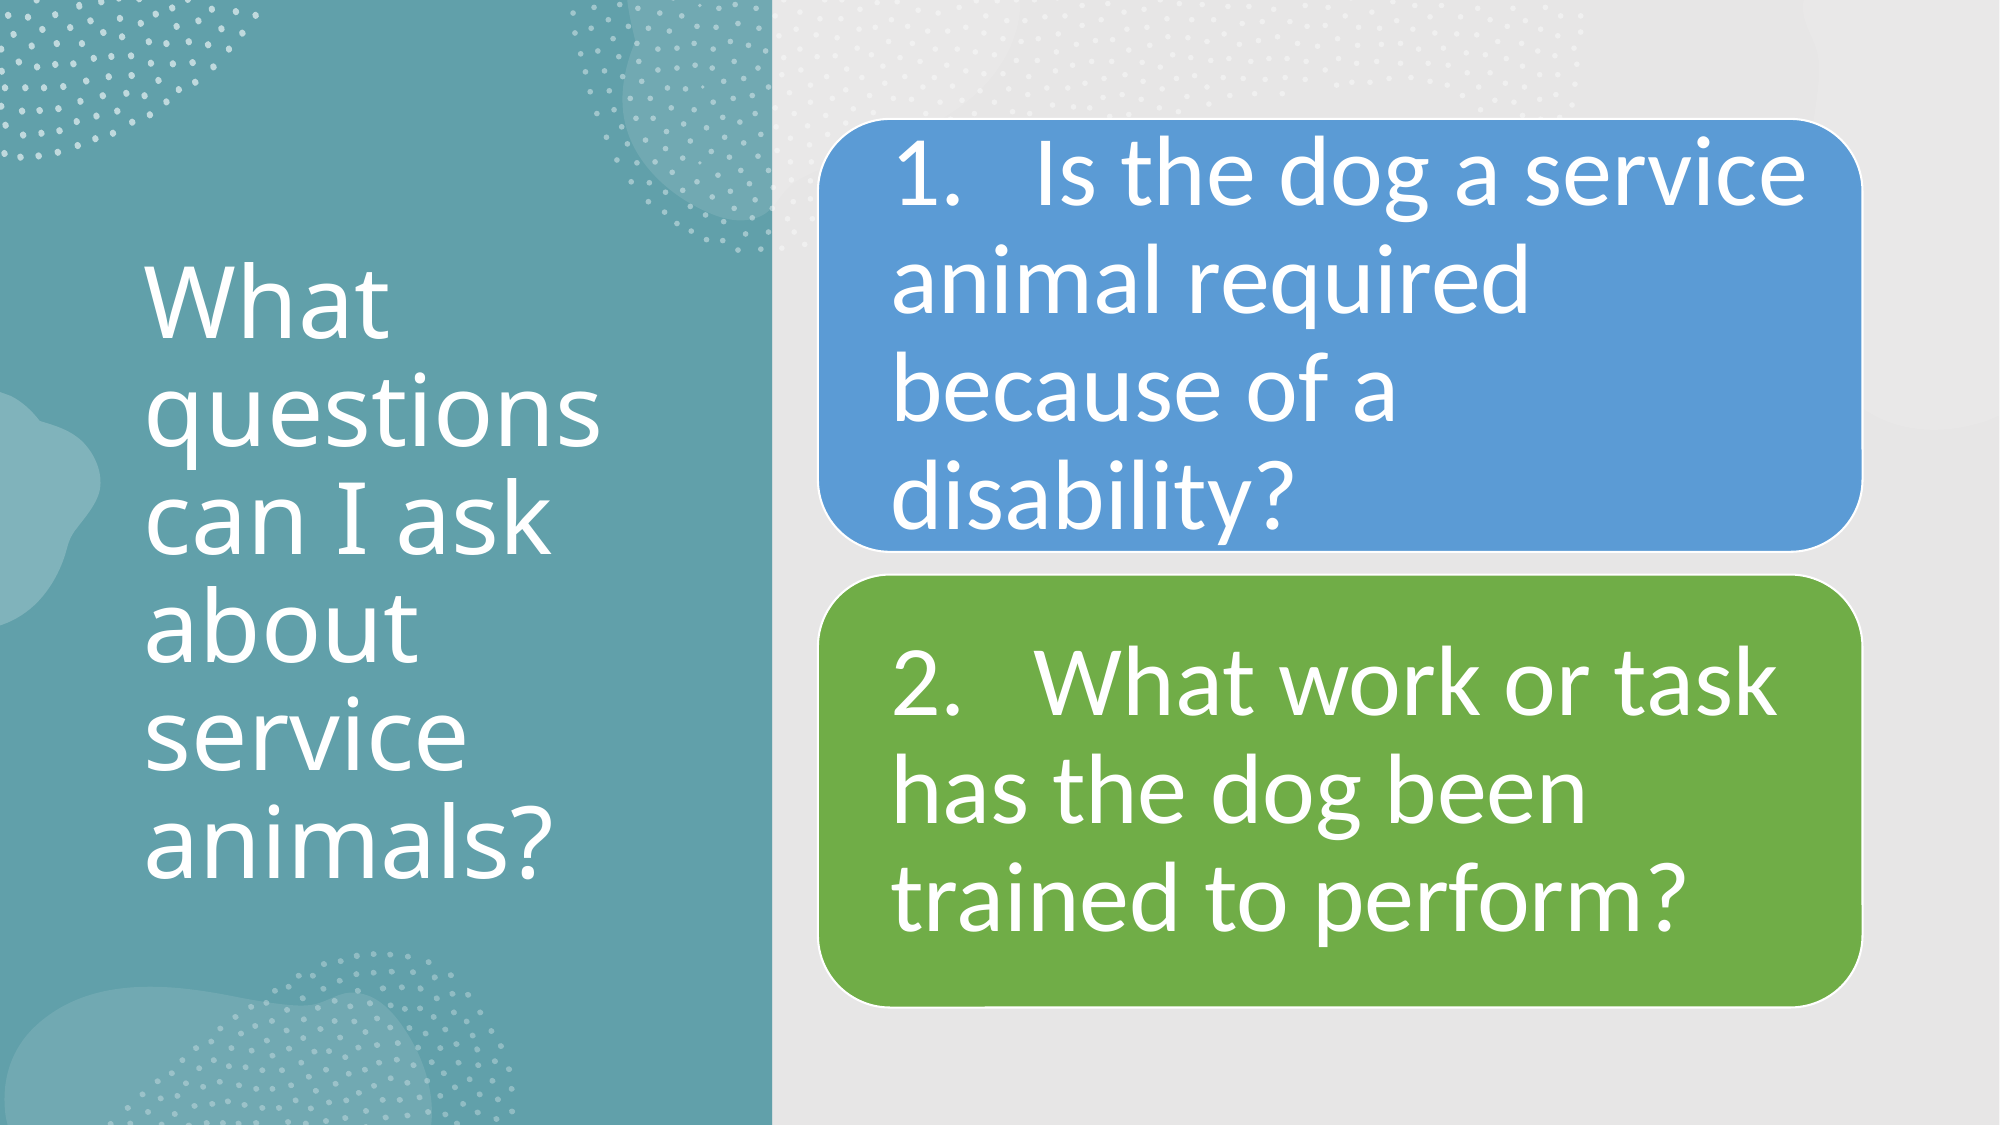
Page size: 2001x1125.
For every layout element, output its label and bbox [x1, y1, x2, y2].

list [817, 37, 1863, 1089]
text_box [0, 0, 2000, 1125]
